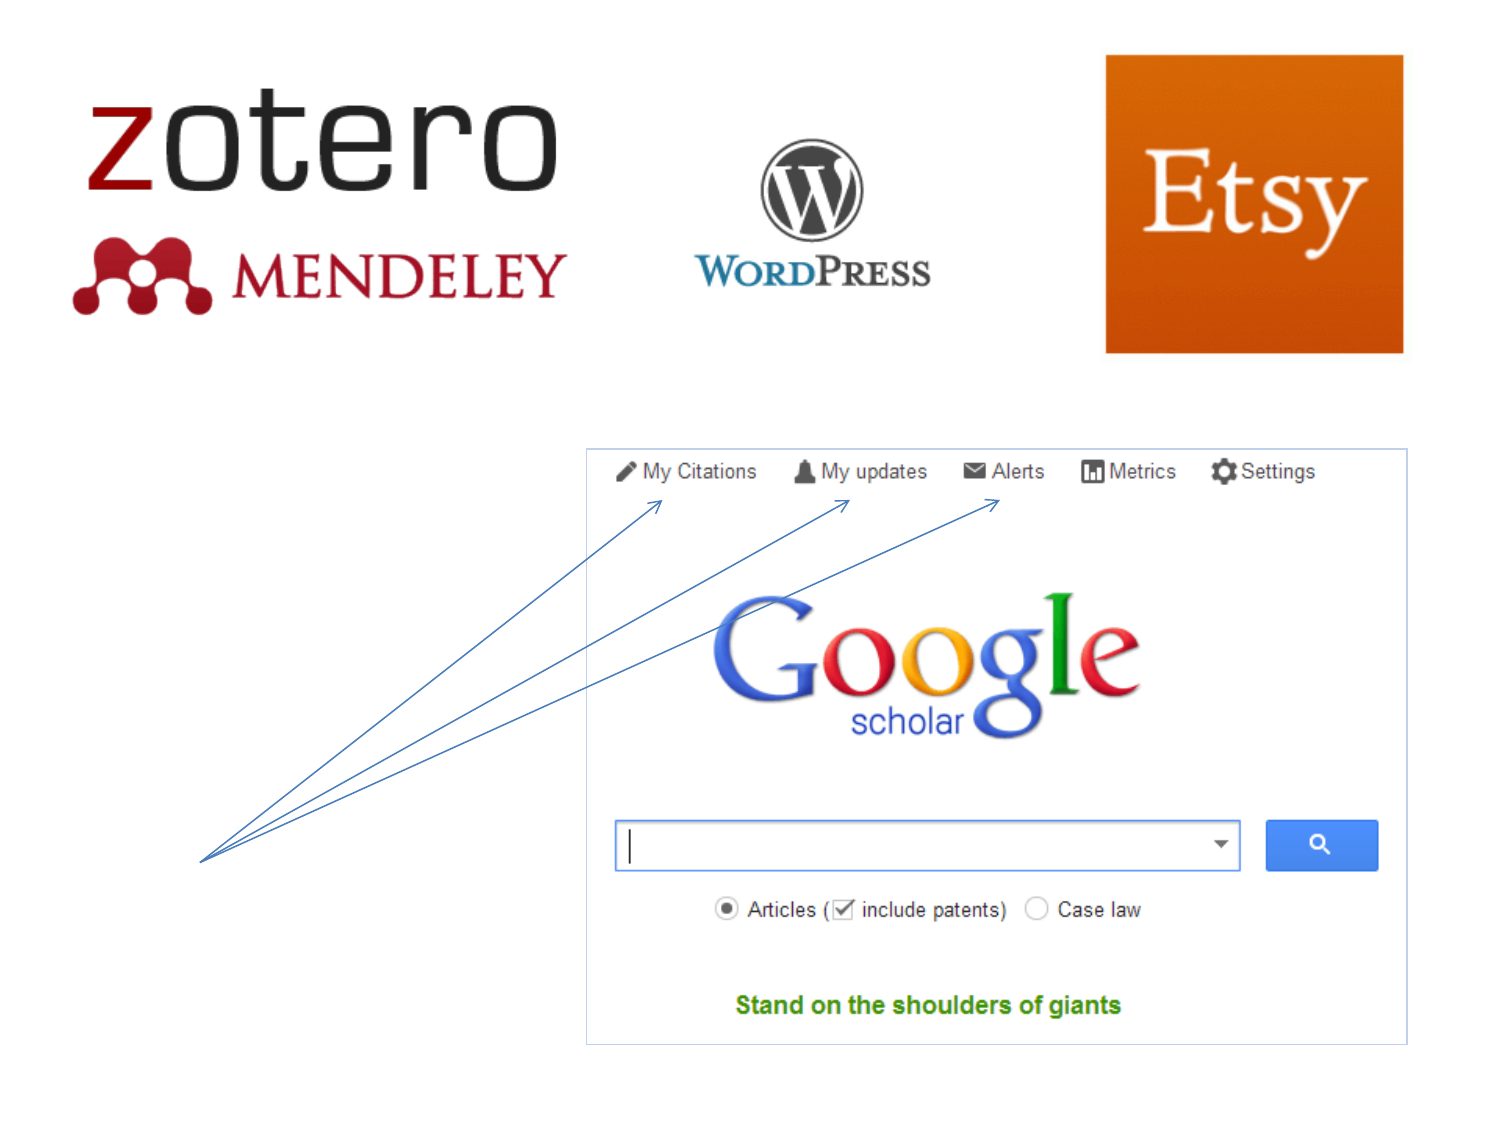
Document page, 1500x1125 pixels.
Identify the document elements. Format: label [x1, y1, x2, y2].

picture [587, 449, 1407, 1044]
picture [87, 87, 558, 193]
picture [49, 212, 590, 340]
picture [1099, 49, 1413, 363]
picture [674, 99, 951, 327]
text_box [199, 499, 1001, 863]
